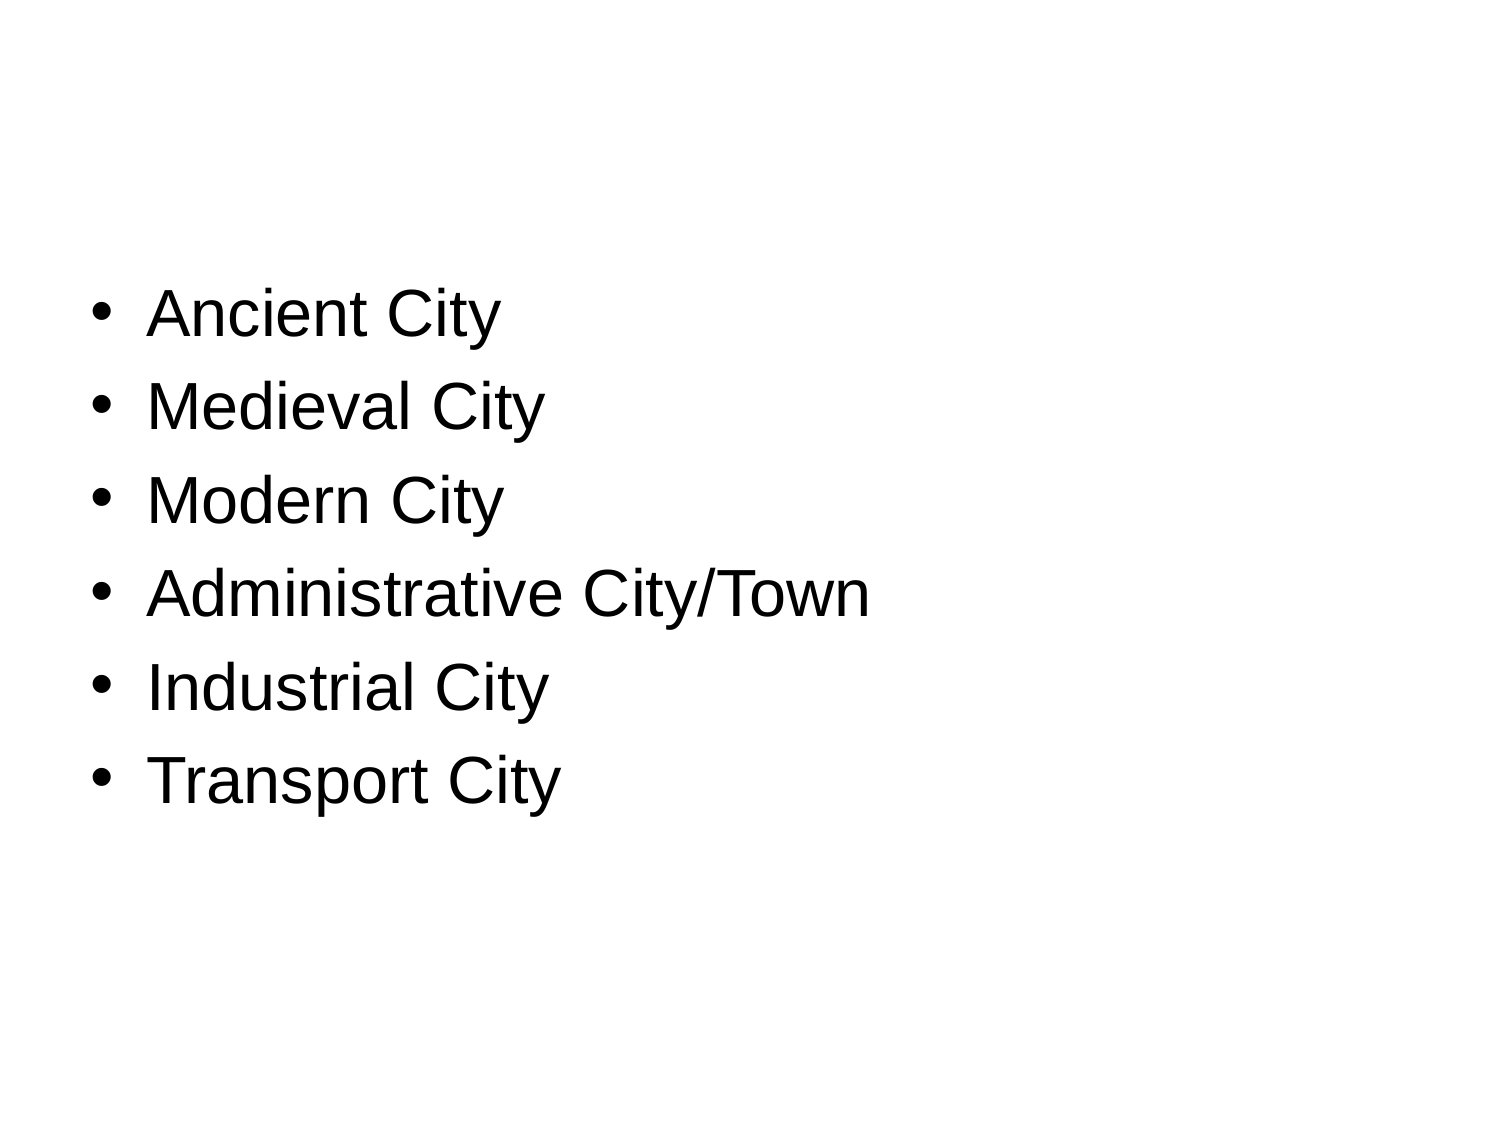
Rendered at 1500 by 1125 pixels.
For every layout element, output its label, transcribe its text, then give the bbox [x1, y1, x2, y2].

list Ancient City Medieval City Modern City Administrative City/Town Industrial City Transport City [75, 262, 1425, 1005]
